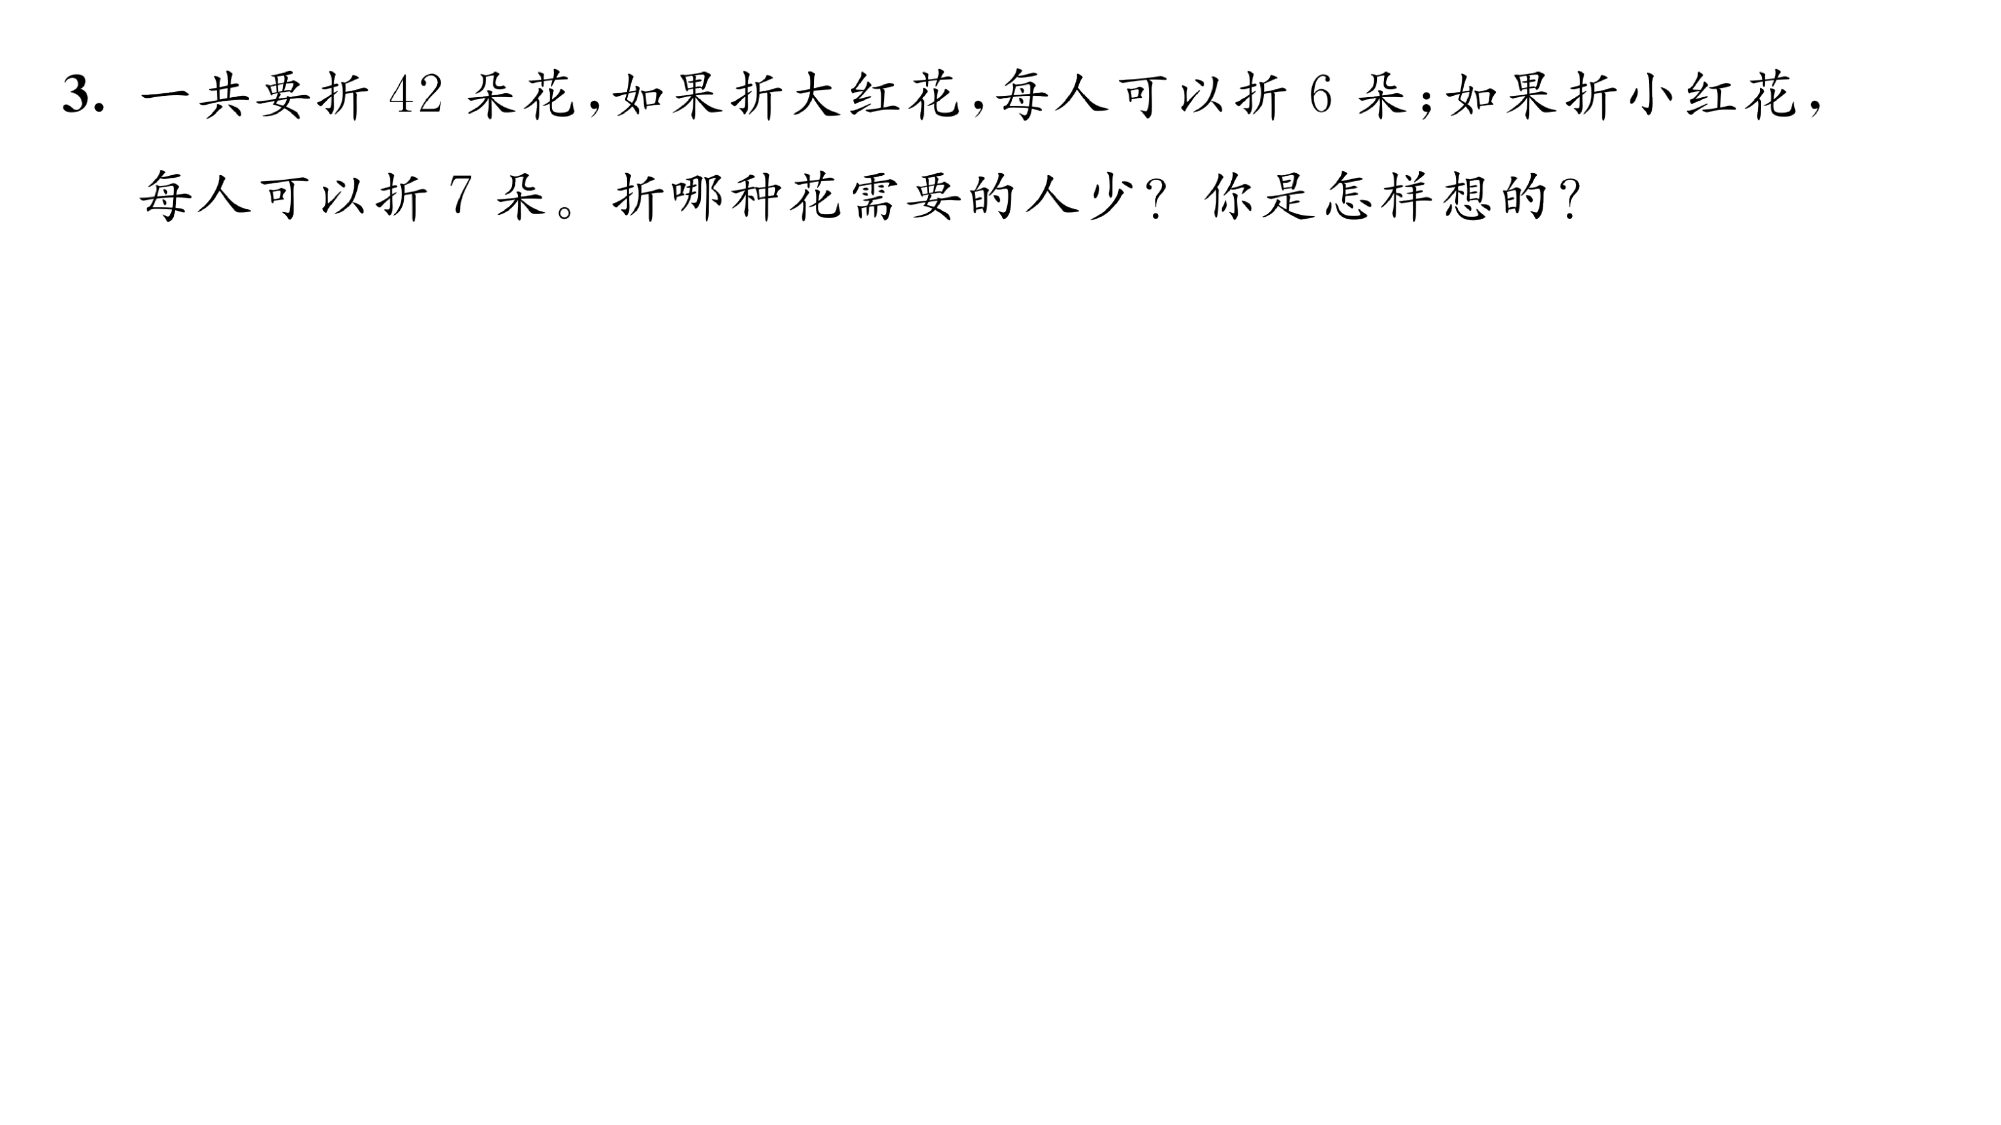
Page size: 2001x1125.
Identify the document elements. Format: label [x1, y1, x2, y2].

picture [58, 58, 1949, 446]
